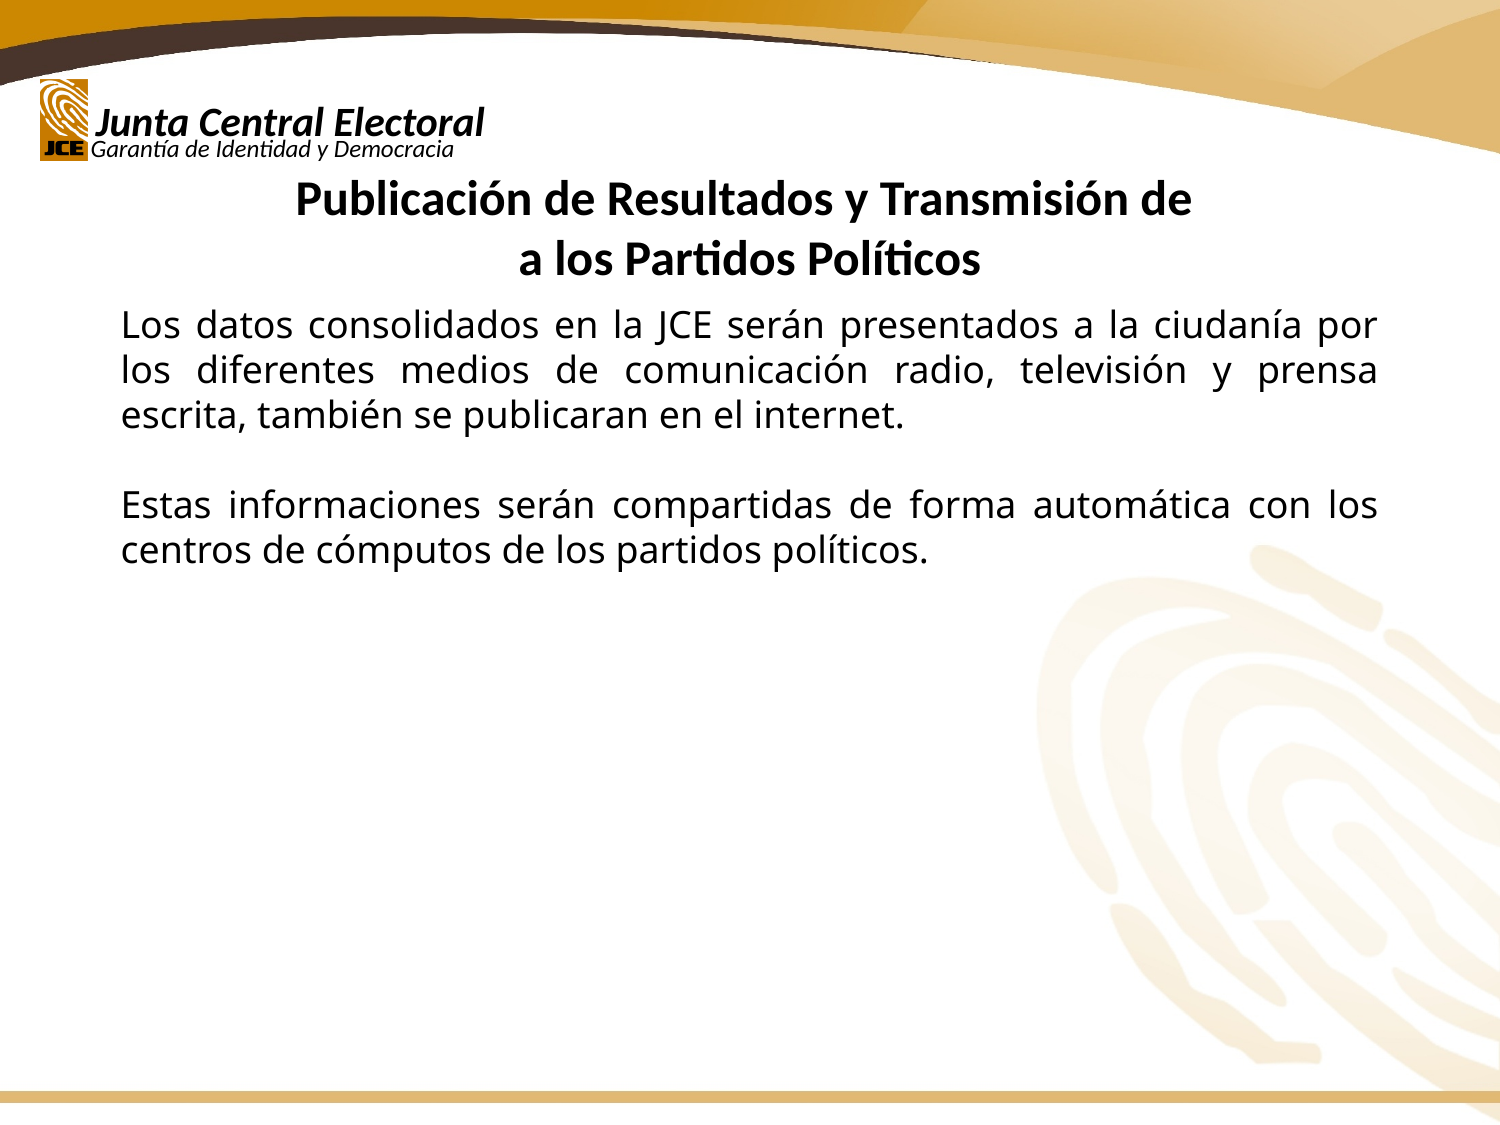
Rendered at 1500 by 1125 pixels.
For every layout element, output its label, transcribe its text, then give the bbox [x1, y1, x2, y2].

picture [224, 147, 230, 157]
picture [169, 146, 175, 157]
picture [364, 147, 370, 157]
picture [415, 146, 421, 157]
picture [383, 147, 390, 155]
picture [109, 146, 115, 157]
picture [130, 146, 136, 157]
picture [444, 146, 450, 157]
picture [263, 147, 270, 157]
picture [276, 147, 282, 157]
picture [0, 293, 1500, 1125]
picture [156, 147, 163, 157]
picture [371, 147, 377, 157]
picture [0, 0, 1500, 157]
picture [143, 147, 149, 157]
text_box Publicación de Resultados y Transmisión de a los Partidos Políticos [0, 157, 1500, 293]
text_box Los datos consolidados en la JCE serán presentados a la ciudanía por los diferentes medios de comunicación radio, televisión y prensa escrita, también se publicaran en el internet. Estas informaciones serán compartidas de forma automática con los centros de cómputos de los partidos políticos. [105, 293, 1395, 579]
picture [337, 143, 346, 155]
picture [301, 147, 307, 157]
picture [188, 147, 194, 157]
picture [288, 146, 294, 157]
picture [249, 147, 255, 157]
